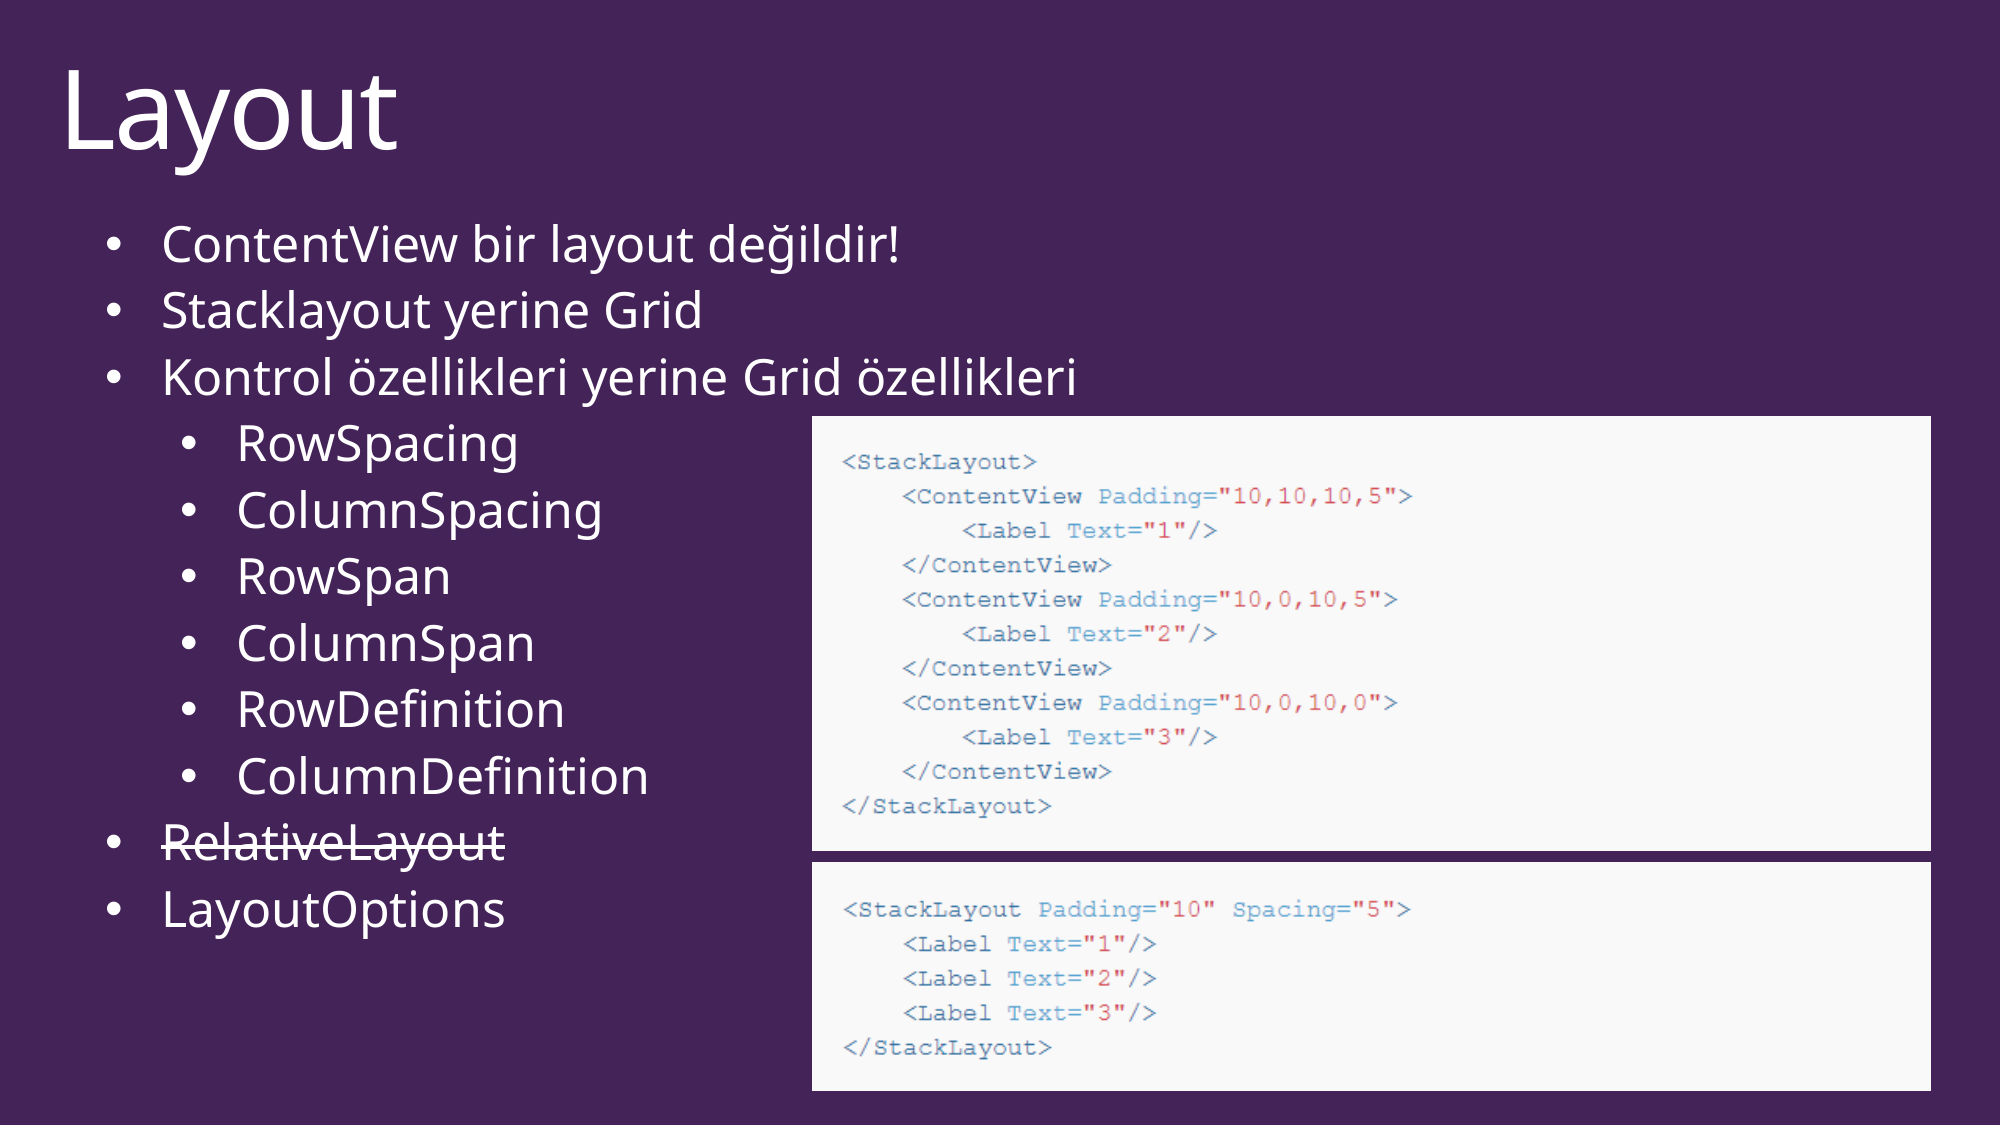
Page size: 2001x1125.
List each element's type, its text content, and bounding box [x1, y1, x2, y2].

text_box Layout [44, 47, 1957, 196]
picture [812, 862, 1931, 1091]
picture [812, 416, 1931, 852]
text_box ContentView bir layout değildir! Stacklayout yerine Grid Kontrol özellikleri yerine Grid özellikleri RowSpacing ColumnSpacing RowSpan ColumnSpan RowDefinition ColumnDefinition RelativeLayout LayoutOptions [75, 195, 1929, 962]
